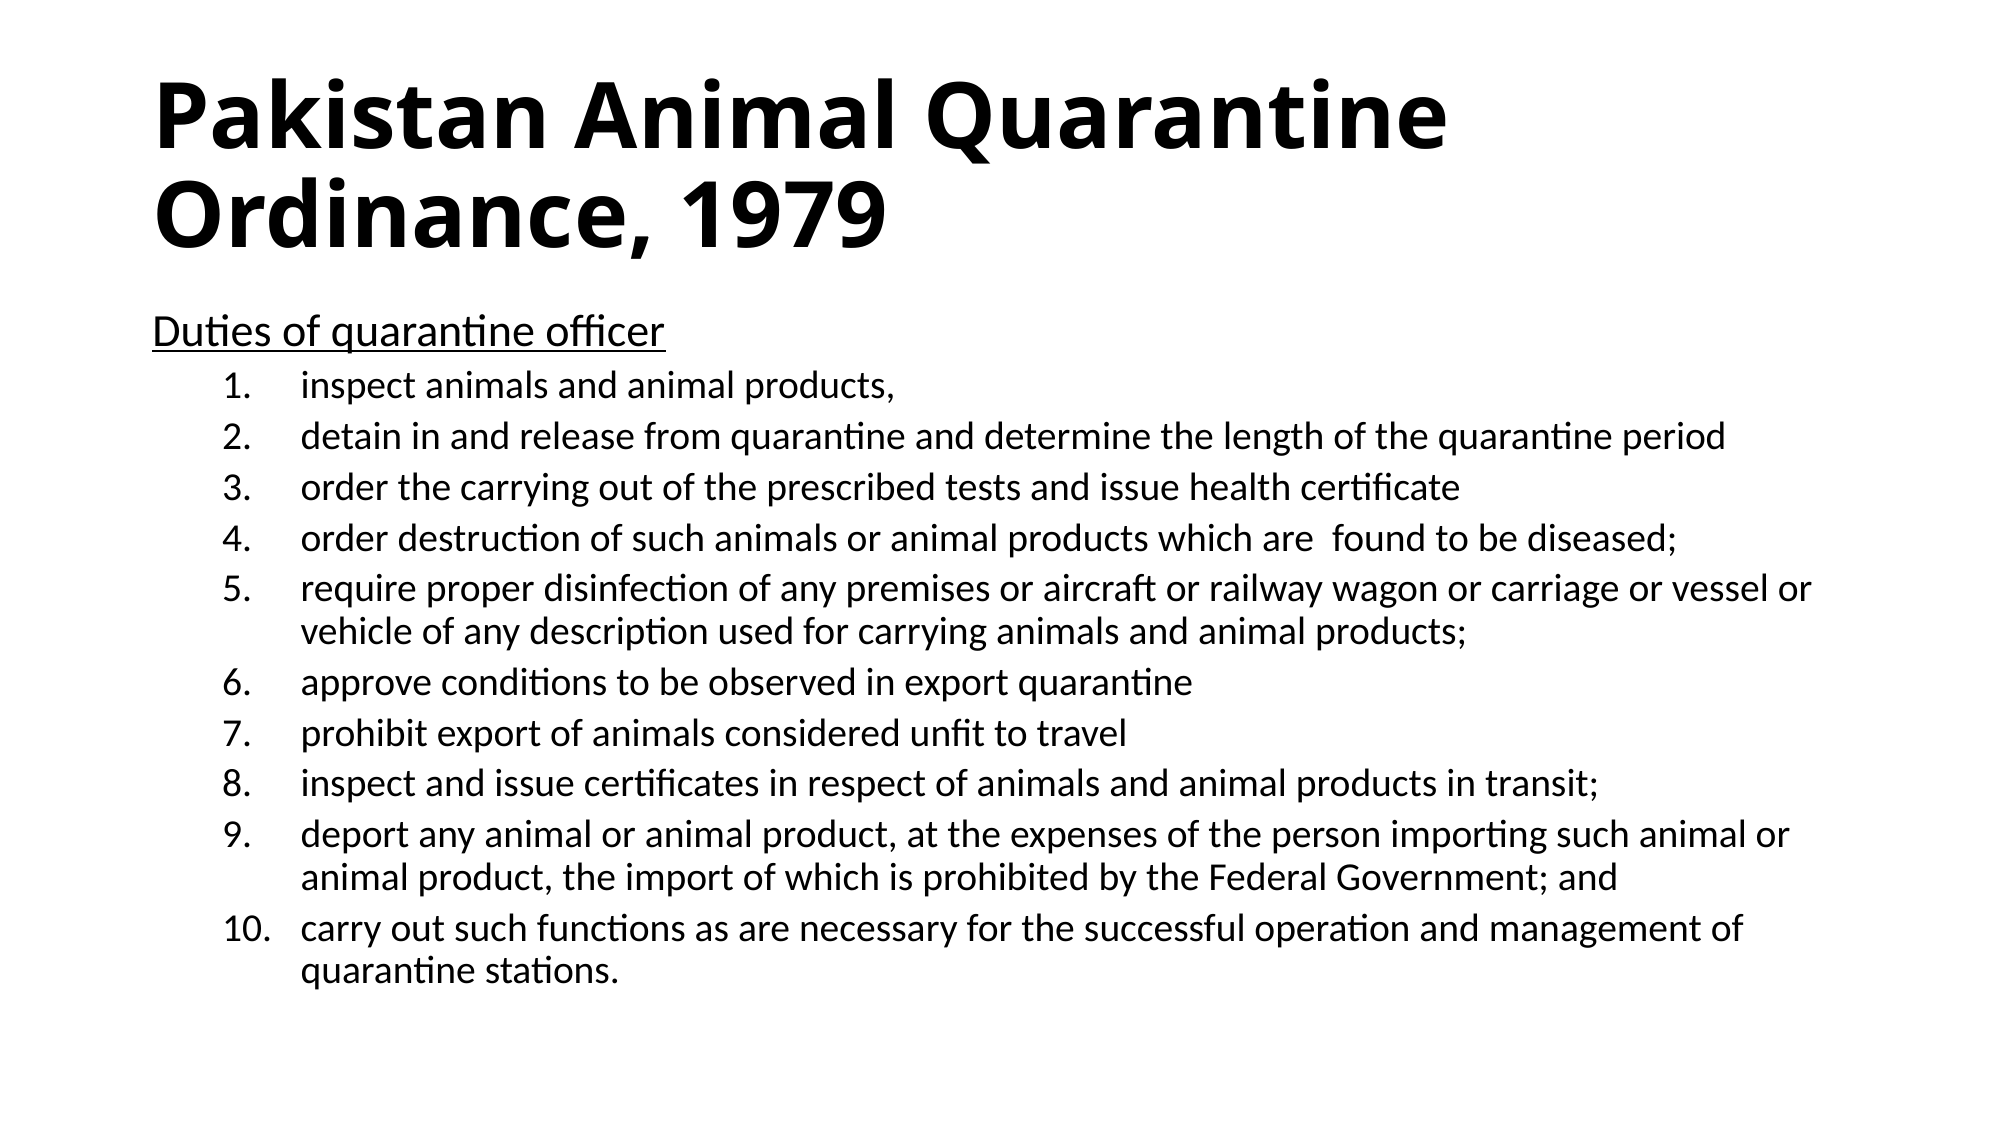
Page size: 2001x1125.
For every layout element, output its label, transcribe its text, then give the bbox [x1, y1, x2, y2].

title Pakistan Animal Quarantine Ordinance, 1979 [137, 59, 1863, 278]
list Duties of quarantine officer inspect animals and animal products, detain in and release from quarantine and determine the length of the quarantine period order the carrying out of the prescribed tests and issue health certificate order destruction of such animals or animal products which are found to be diseased; require proper disinfection of any premises or aircraft or railway wagon or carriage or vessel or vehicle of any description used for carrying animals and animal products; approve conditions to be observed in export quarantine prohibit export of animals considered unfit to travel inspect and issue certificates in respect of animals and animal products in transit; deport any animal or animal product, at the expenses of the person importing such animal or animal product, the import of which is prohibited by the Federal Government; and carry out such functions as are necessary for the successful operation and management of quarantine stations. [137, 299, 1863, 1014]
